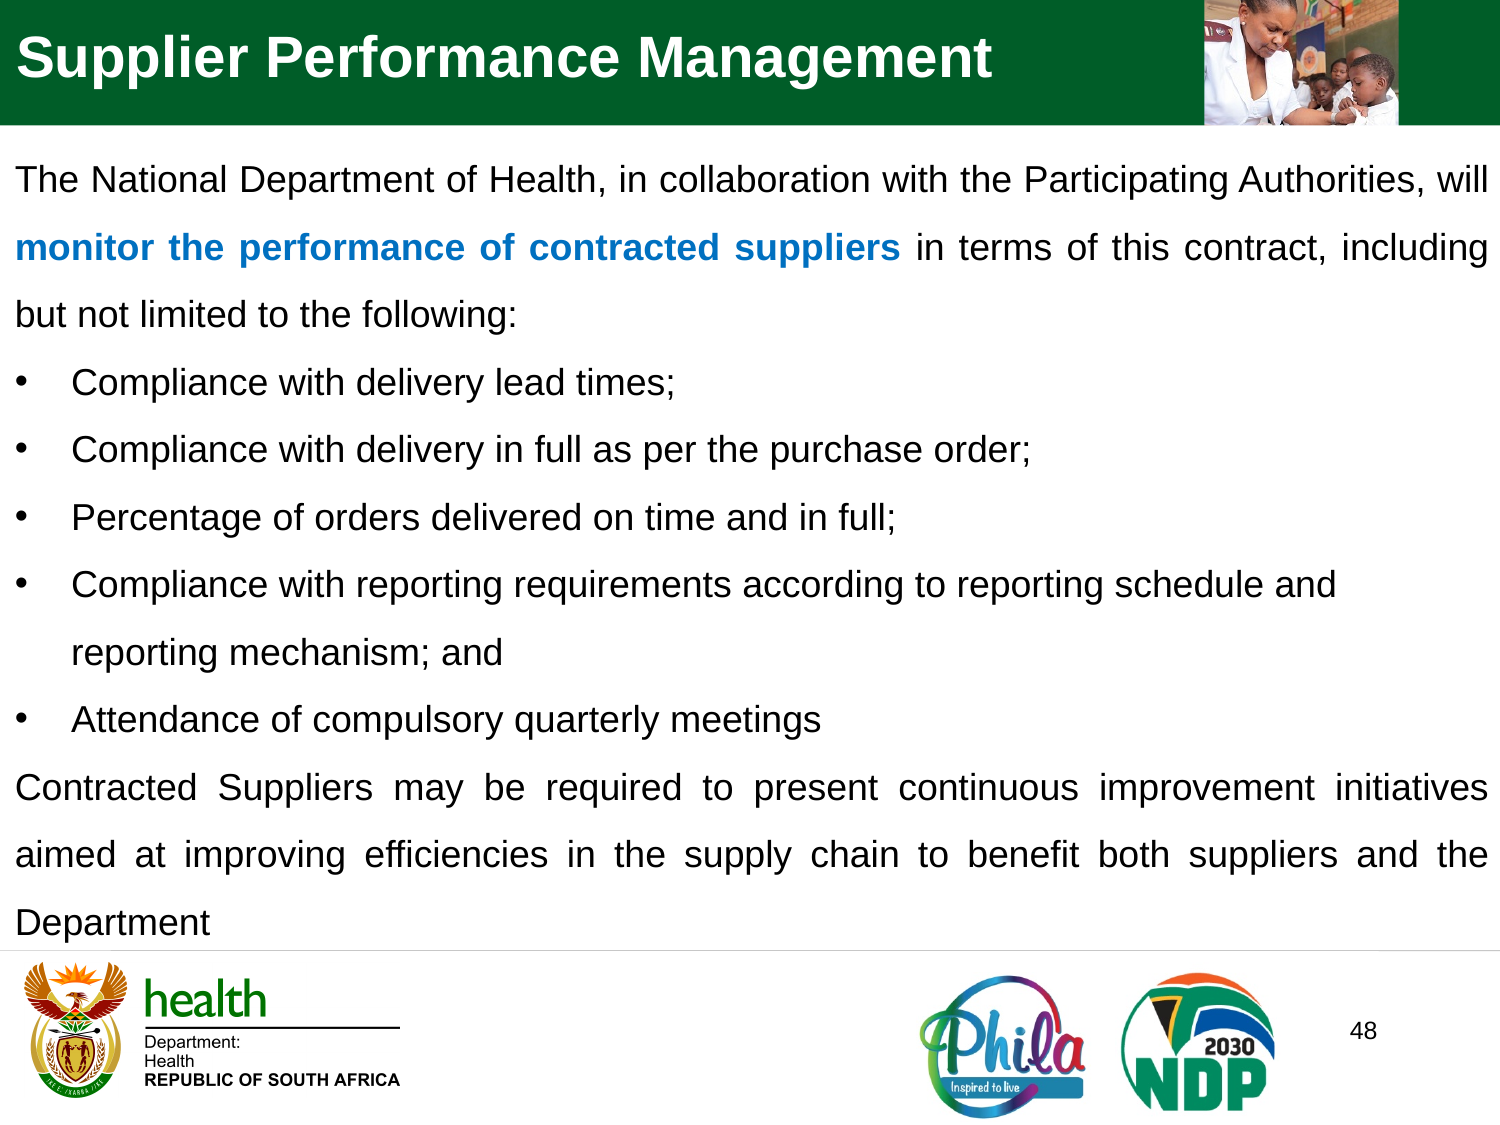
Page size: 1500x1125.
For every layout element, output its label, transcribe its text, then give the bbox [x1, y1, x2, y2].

picture [1115, 962, 1290, 1006]
text_box The National Department of Health, in collaboration with the Participating Authorities, will monitor the performance of contracted suppliers in terms of this contract, including but not limited to the following: Compliance with delivery lead times; Compliance with delivery in full as per the purchase order; Percentage of orders delivered on time and in full; Compliance with reporting requirements according to reporting schedule and reporting mechanism; and Attendance of compulsory quarterly meetings Contracted Suppliers may be required to present continuous improvement initiatives aimed at improving efficiencies in the supply chain to benefit both suppliers and the Department [0, 125, 1500, 951]
title 48 [620, 1006, 1400, 1125]
picture [916, 972, 1092, 1006]
picture [1204, 0, 1399, 125]
picture [24, 962, 400, 1098]
text_box Supplier Performance Management [1, 0, 1095, 97]
